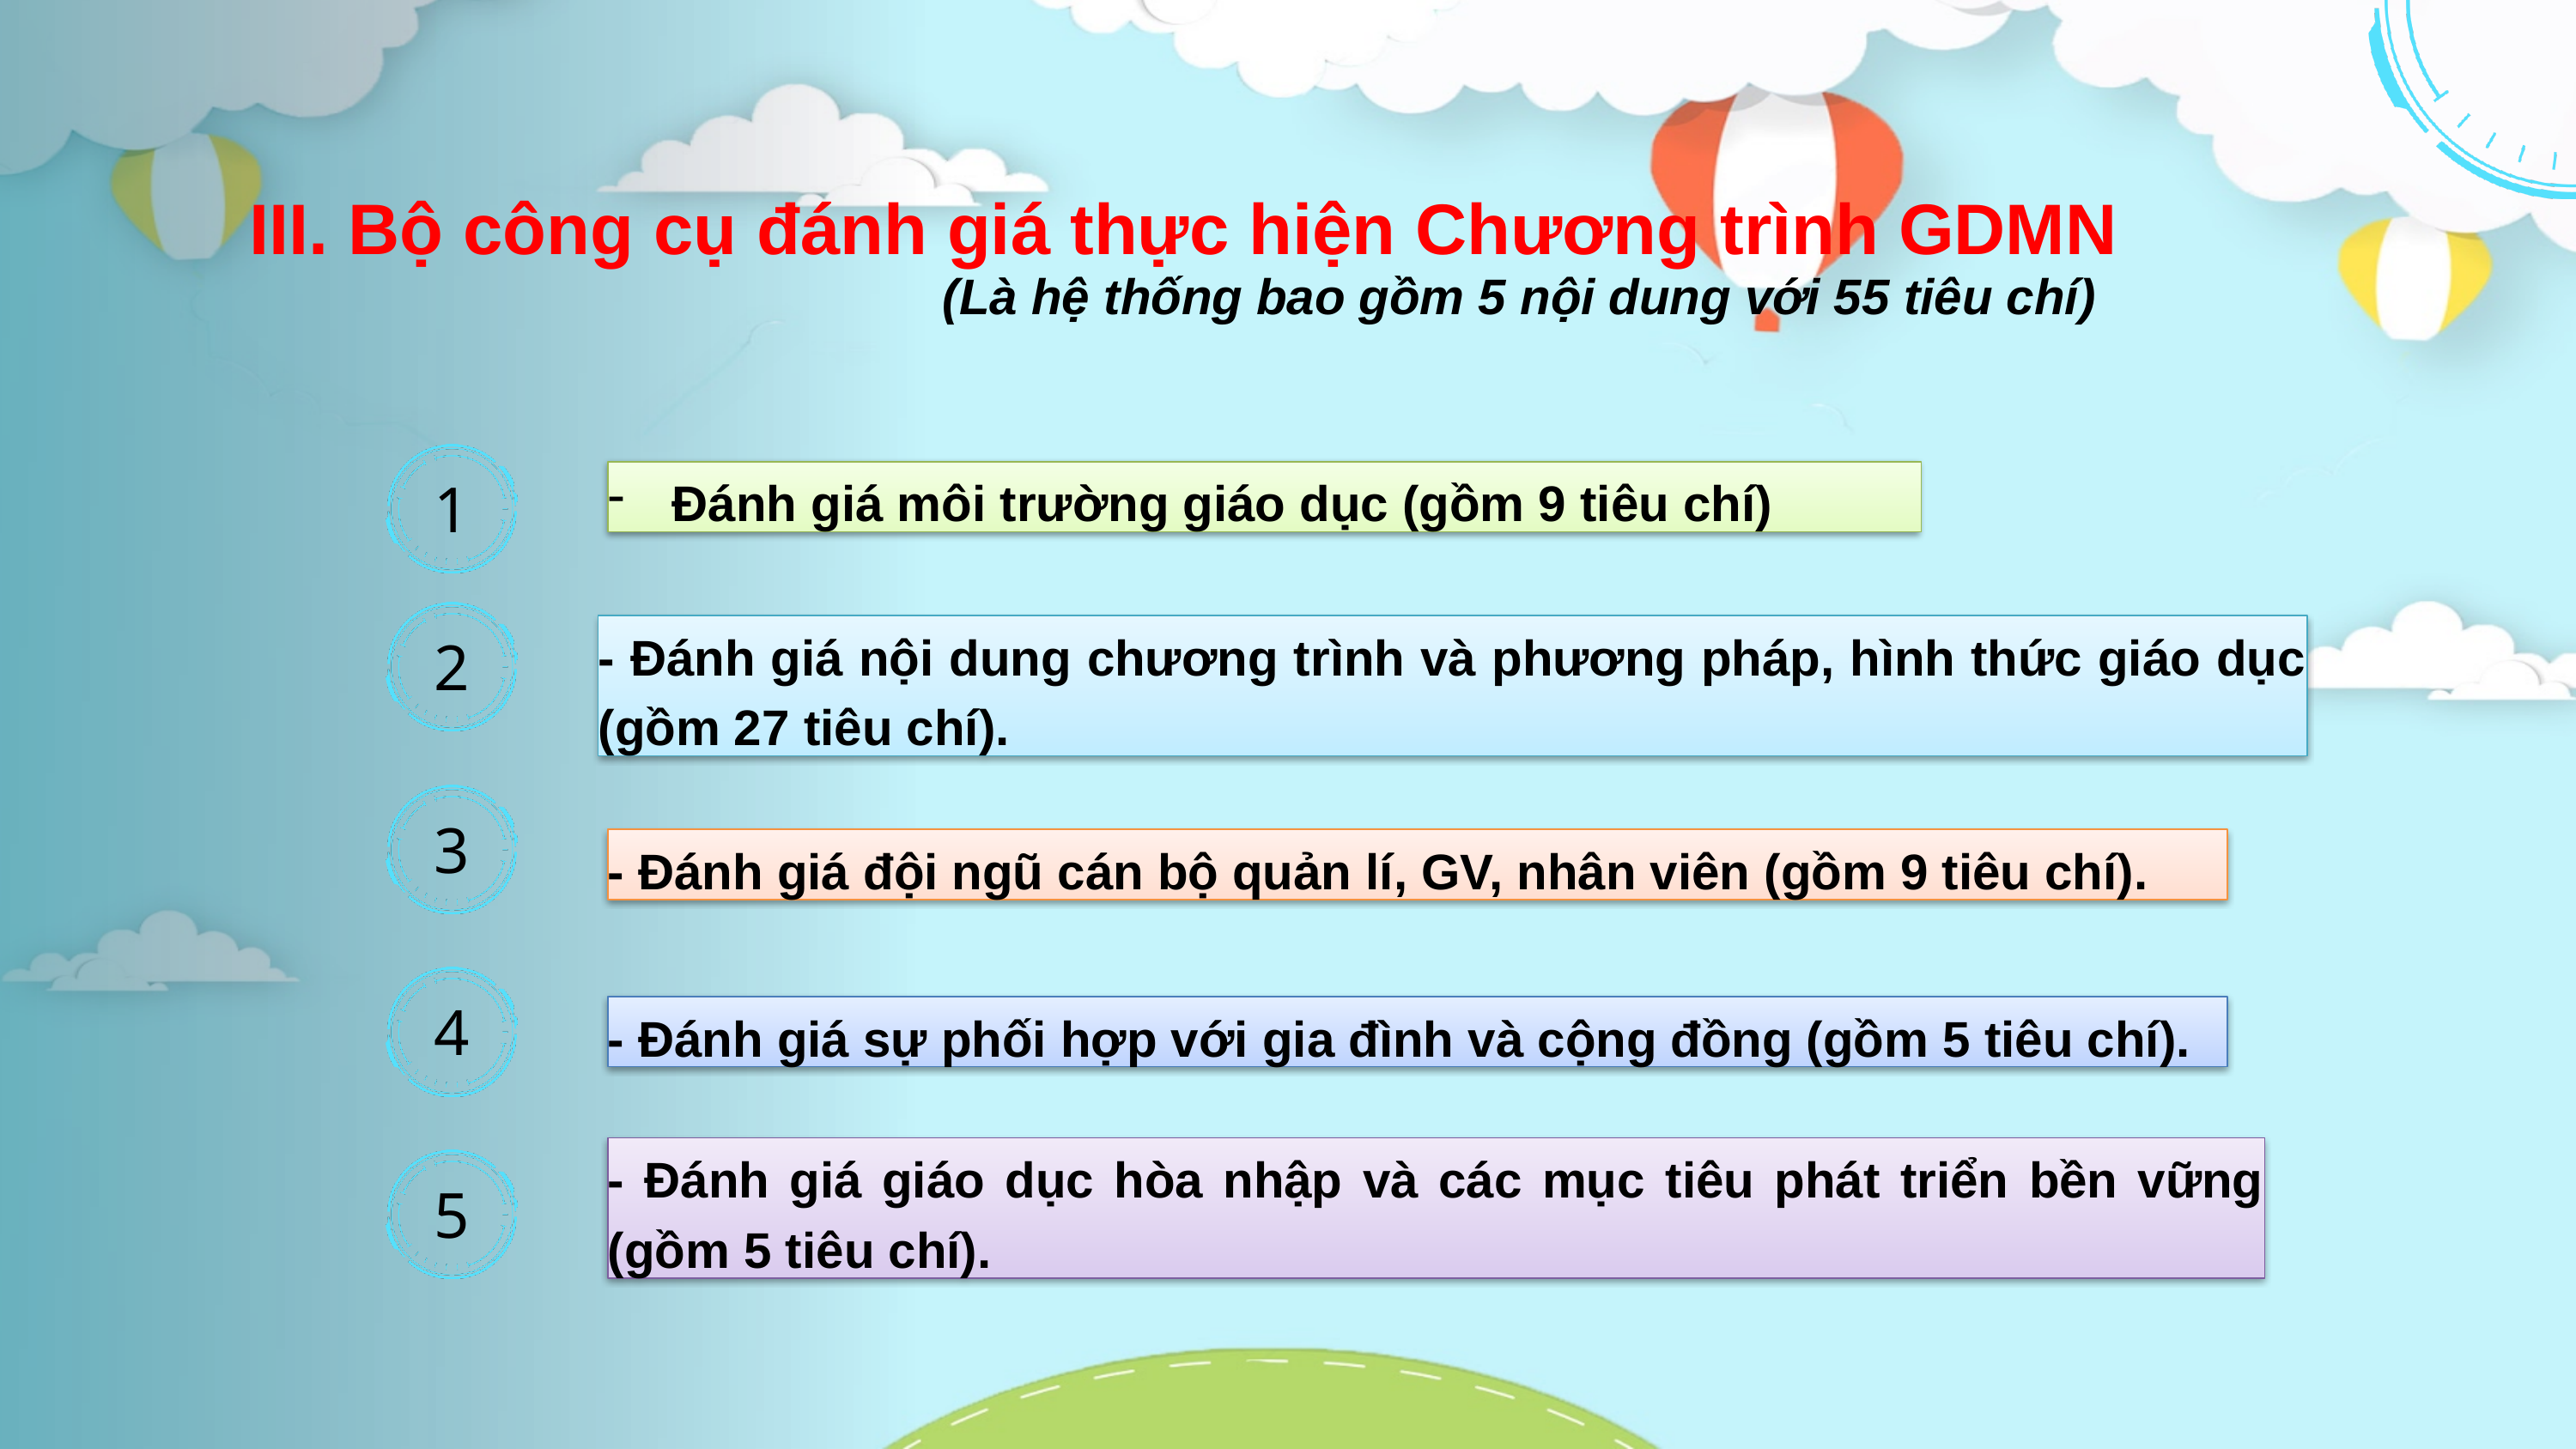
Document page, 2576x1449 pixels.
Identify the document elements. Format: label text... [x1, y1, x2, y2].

picture [2368, 0, 2576, 199]
text_box (Là hệ thống bao gồm 5 nội dung với 55 tiêu chí) [930, 255, 2110, 331]
text_box 34 [929, 0, 2576, 1449]
text_box - Đánh giá đội ngũ cán bộ quản lí, GV, nhân viên (gồm 9 tiêu chí). [929, 828, 2228, 900]
text_box - Đánh giá sự phối hợp với gia đình và cộng đồng (gồm 5 tiêu chí). [929, 996, 2228, 1067]
text_box Đánh giá môi trường giáo dục (gồm 9 tiêu chí) [929, 461, 1922, 532]
text_box - Đánh giá nội dung chương trình và phương pháp, hình thức giáo dục (gồm 27 tiêu chí). [929, 615, 2308, 756]
text_box III. Bộ công cụ đánh giá thực hiện Chương trình GDMN [929, 142, 2227, 332]
text_box - Đánh giá giáo dục hòa nhập và các mục tiêu phát triển bền vững (gồm 5 tiêu chí). [929, 1137, 2265, 1279]
picture [0, 0, 926, 1449]
